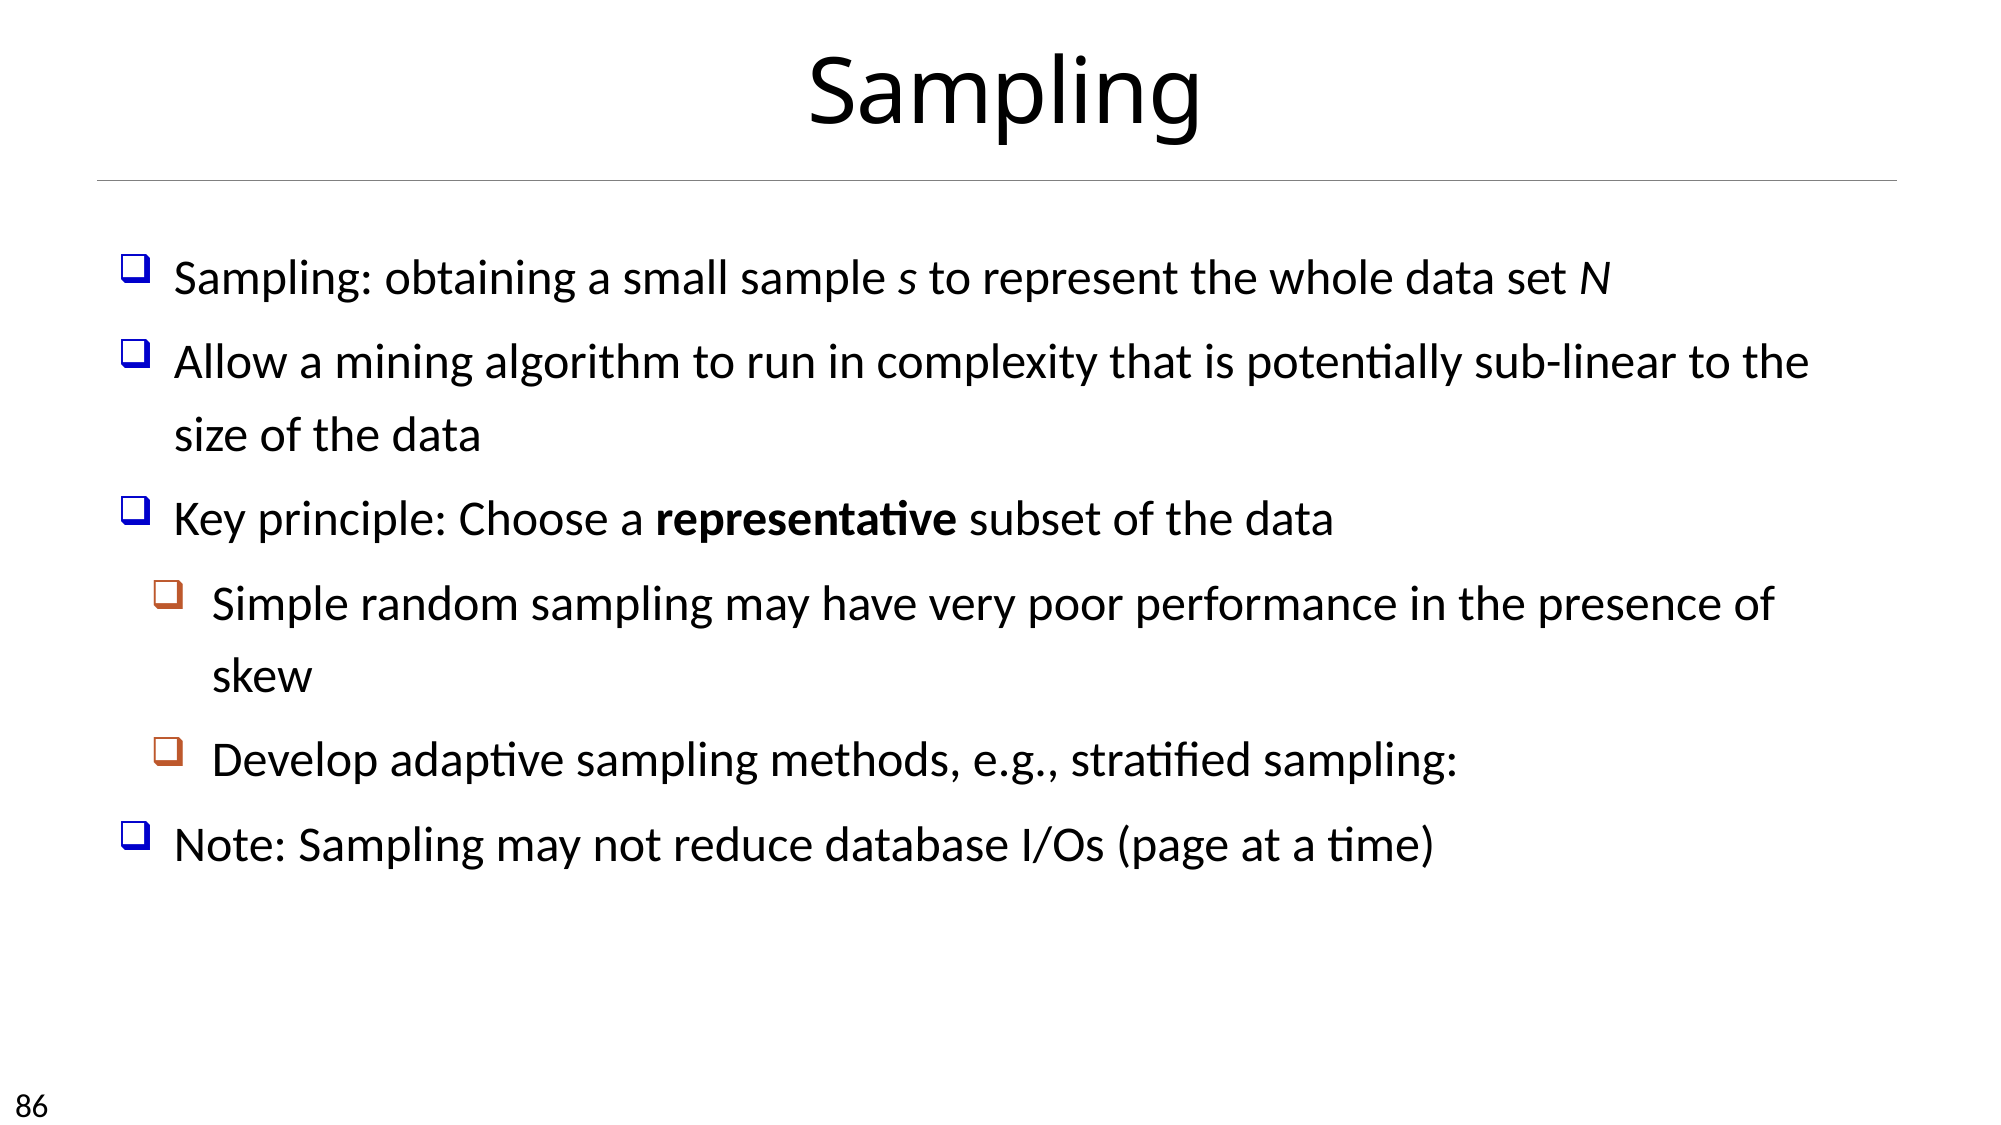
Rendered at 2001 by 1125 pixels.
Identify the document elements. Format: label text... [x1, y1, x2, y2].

title Sampling [225, 24, 1788, 150]
list Sampling: obtaining a small sample s to represent the whole data set N Allow a mining algorithm to run in complexity that is potentially sub-linear to the size of the data Key principle: Choose a representative subset of the data Simple random sampling may have very poor performance in the presence of skew Develop adaptive sampling methods, e.g., stratified sampling: Note: Sampling may not reduce database I/Os (page at a time) [102, 224, 1860, 1075]
